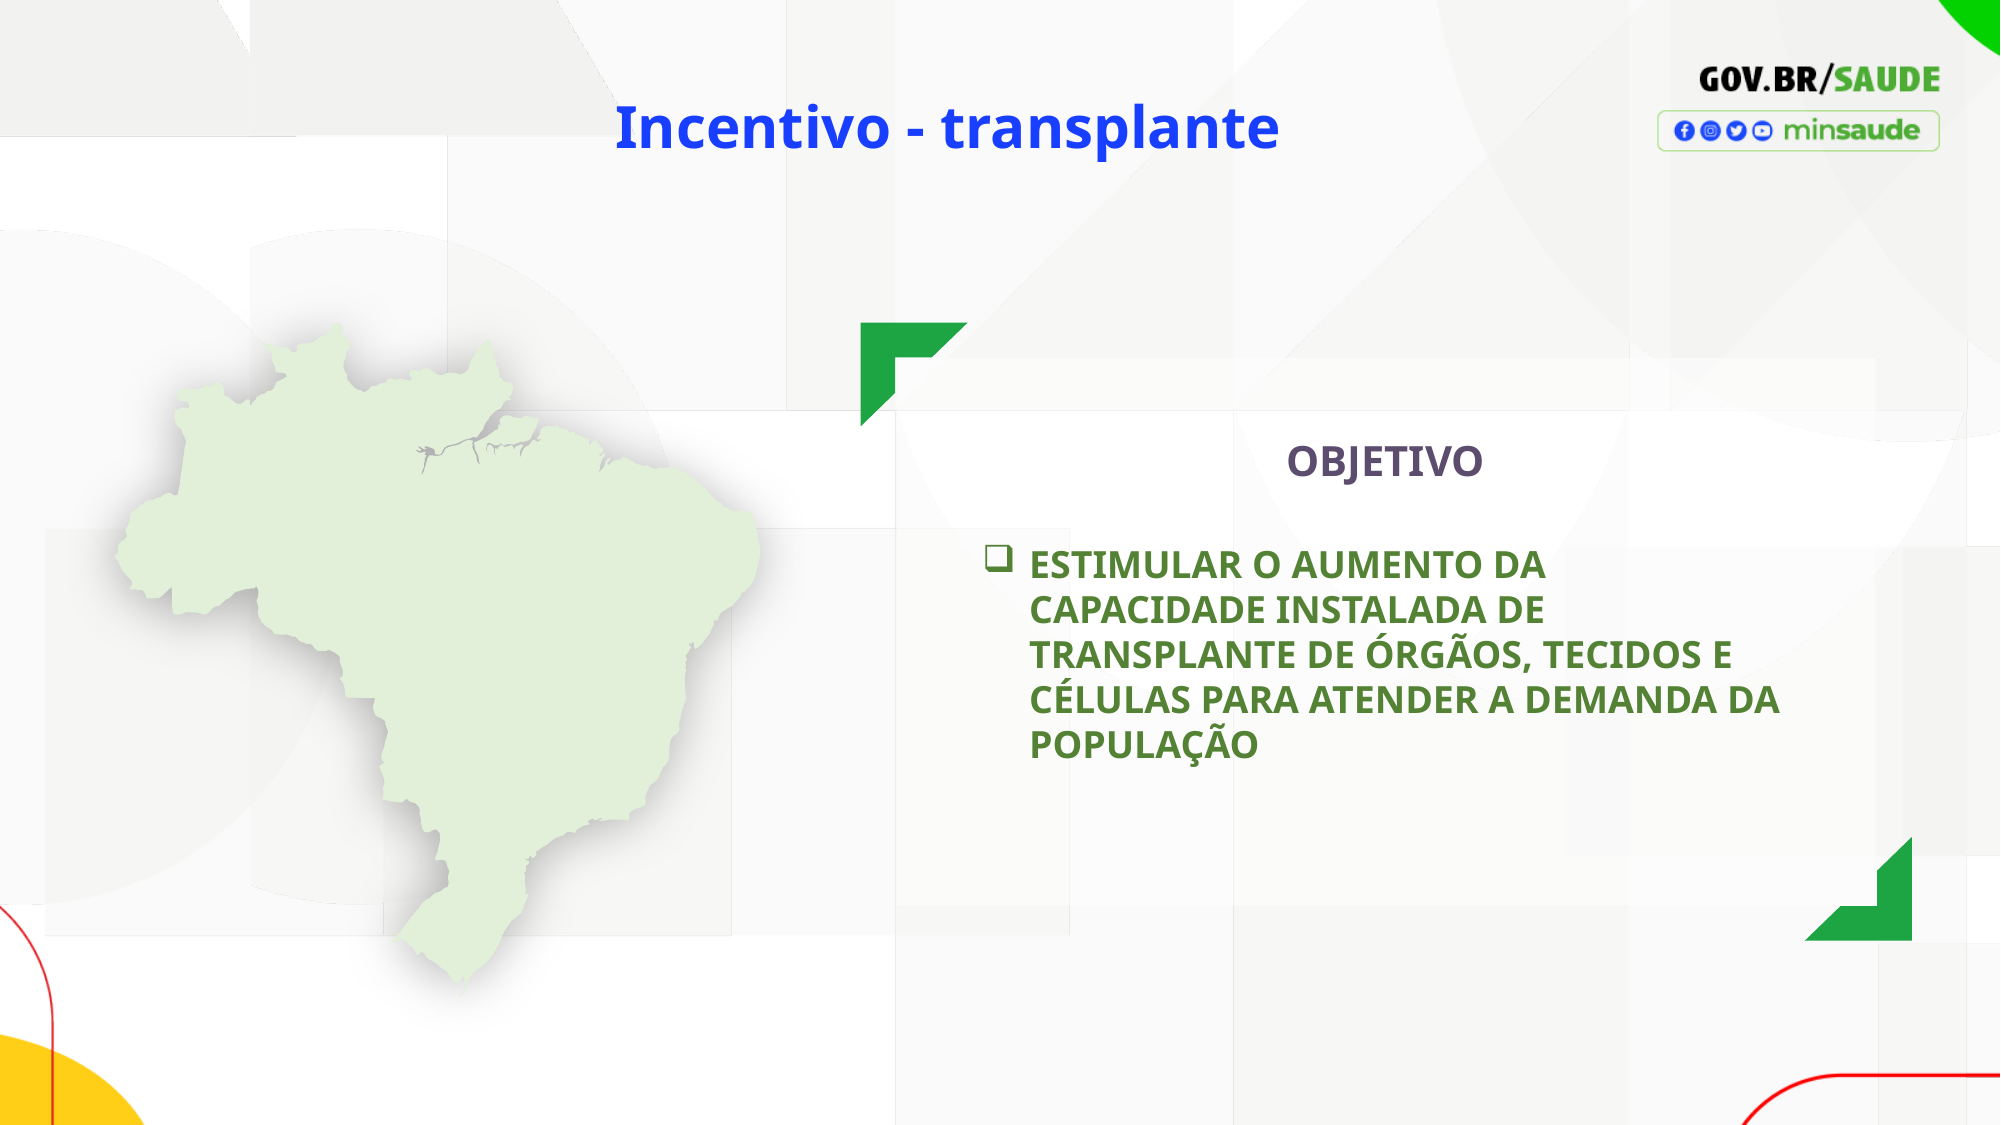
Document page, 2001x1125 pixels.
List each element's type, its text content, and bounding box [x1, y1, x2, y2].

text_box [860, 322, 1912, 941]
list Incentivo - transplante [314, 91, 1582, 174]
text_box [114, 323, 761, 997]
picture [0, 0, 2001, 1125]
